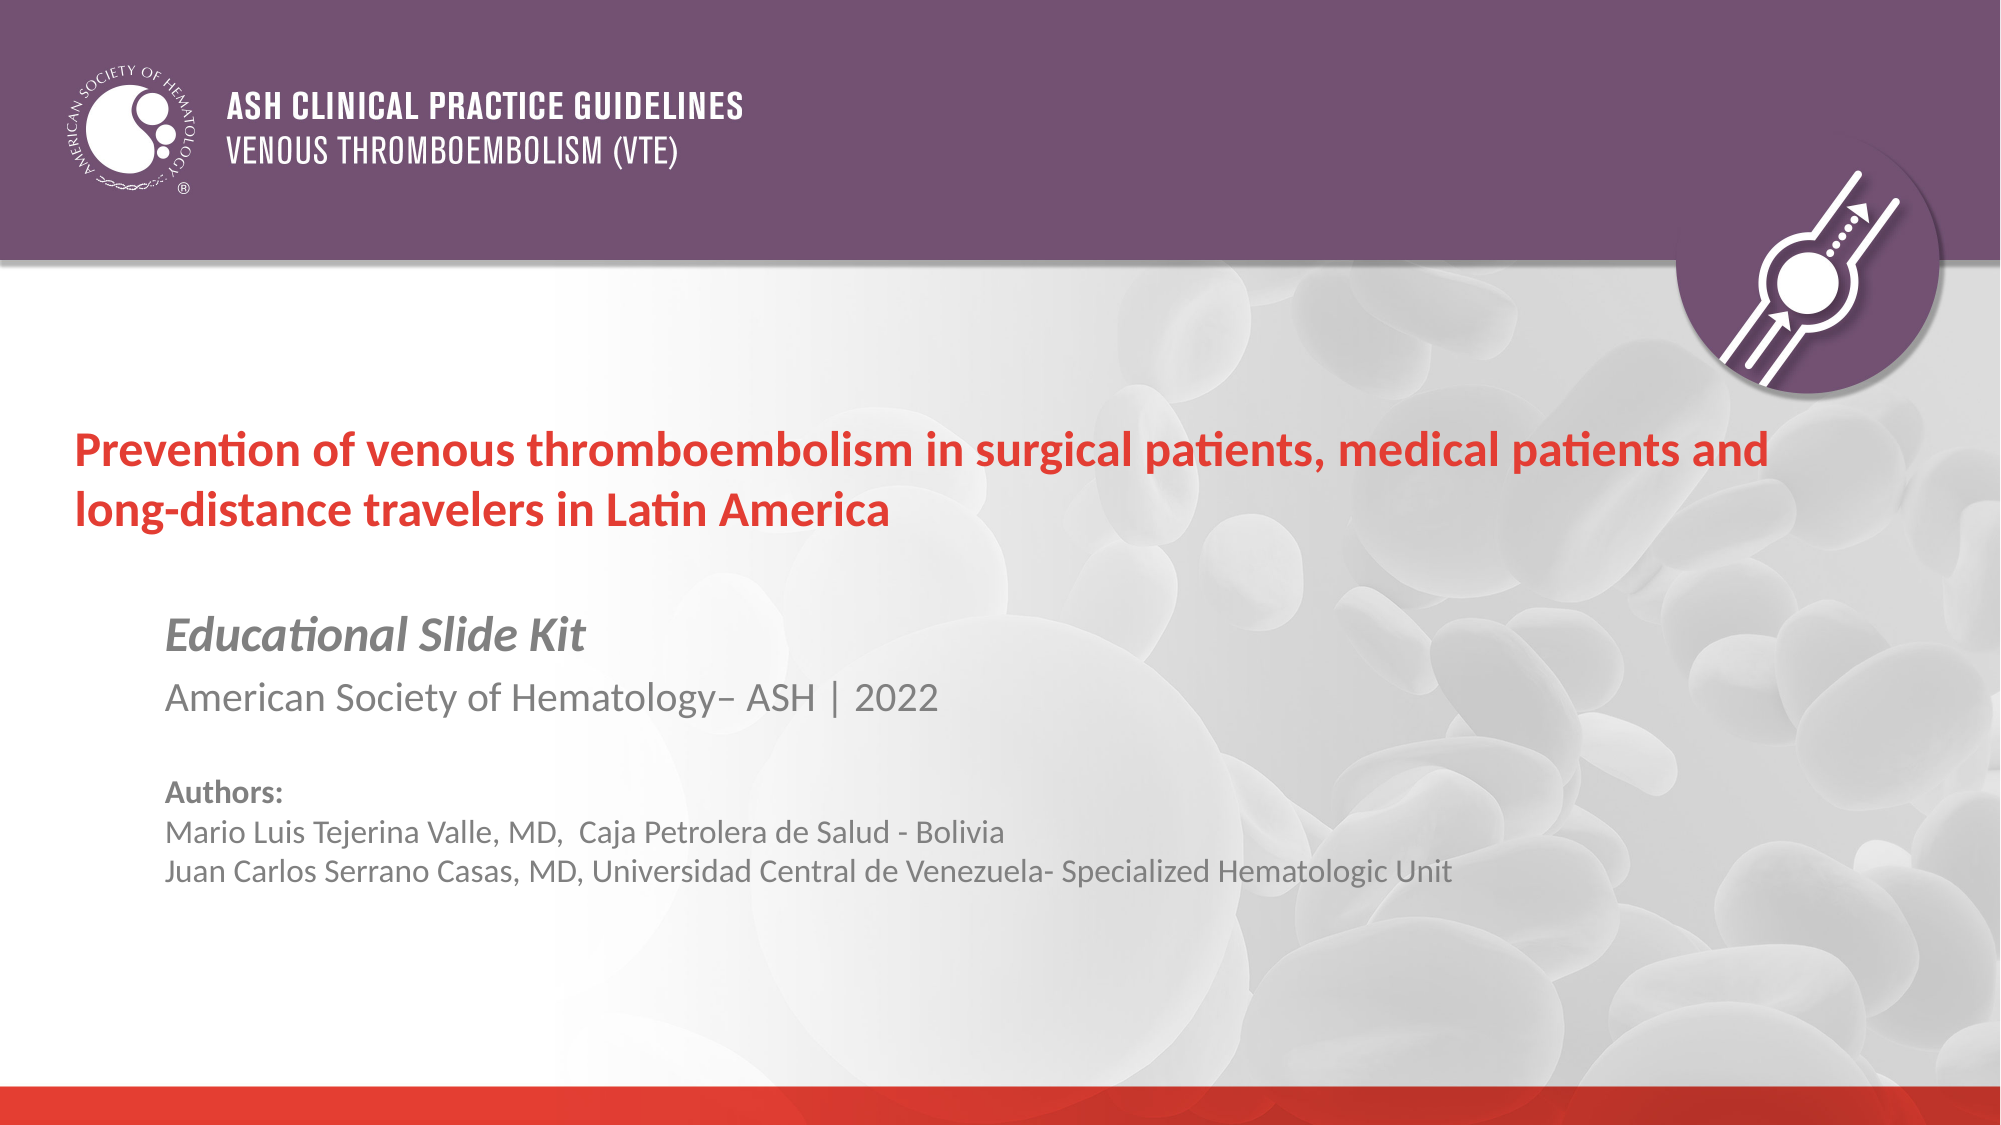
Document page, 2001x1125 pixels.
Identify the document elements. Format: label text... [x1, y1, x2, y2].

title Prevention of venous thromboembolism in surgical patients, medical patients and long-distance travelers in Latin America [59, 408, 1900, 555]
text_box Educational Slide Kit American Society of Hematology– ASH | 2022 Authors: Mario Luis Tejerina Valle, MD, Caja Petrolera de Salud - Bolivia Juan Carlos Serrano Casas, MD, Universidad Central de Venezuela- Specialized Hematologic Unit [150, 594, 1550, 1053]
picture [0, 0, 2001, 1125]
